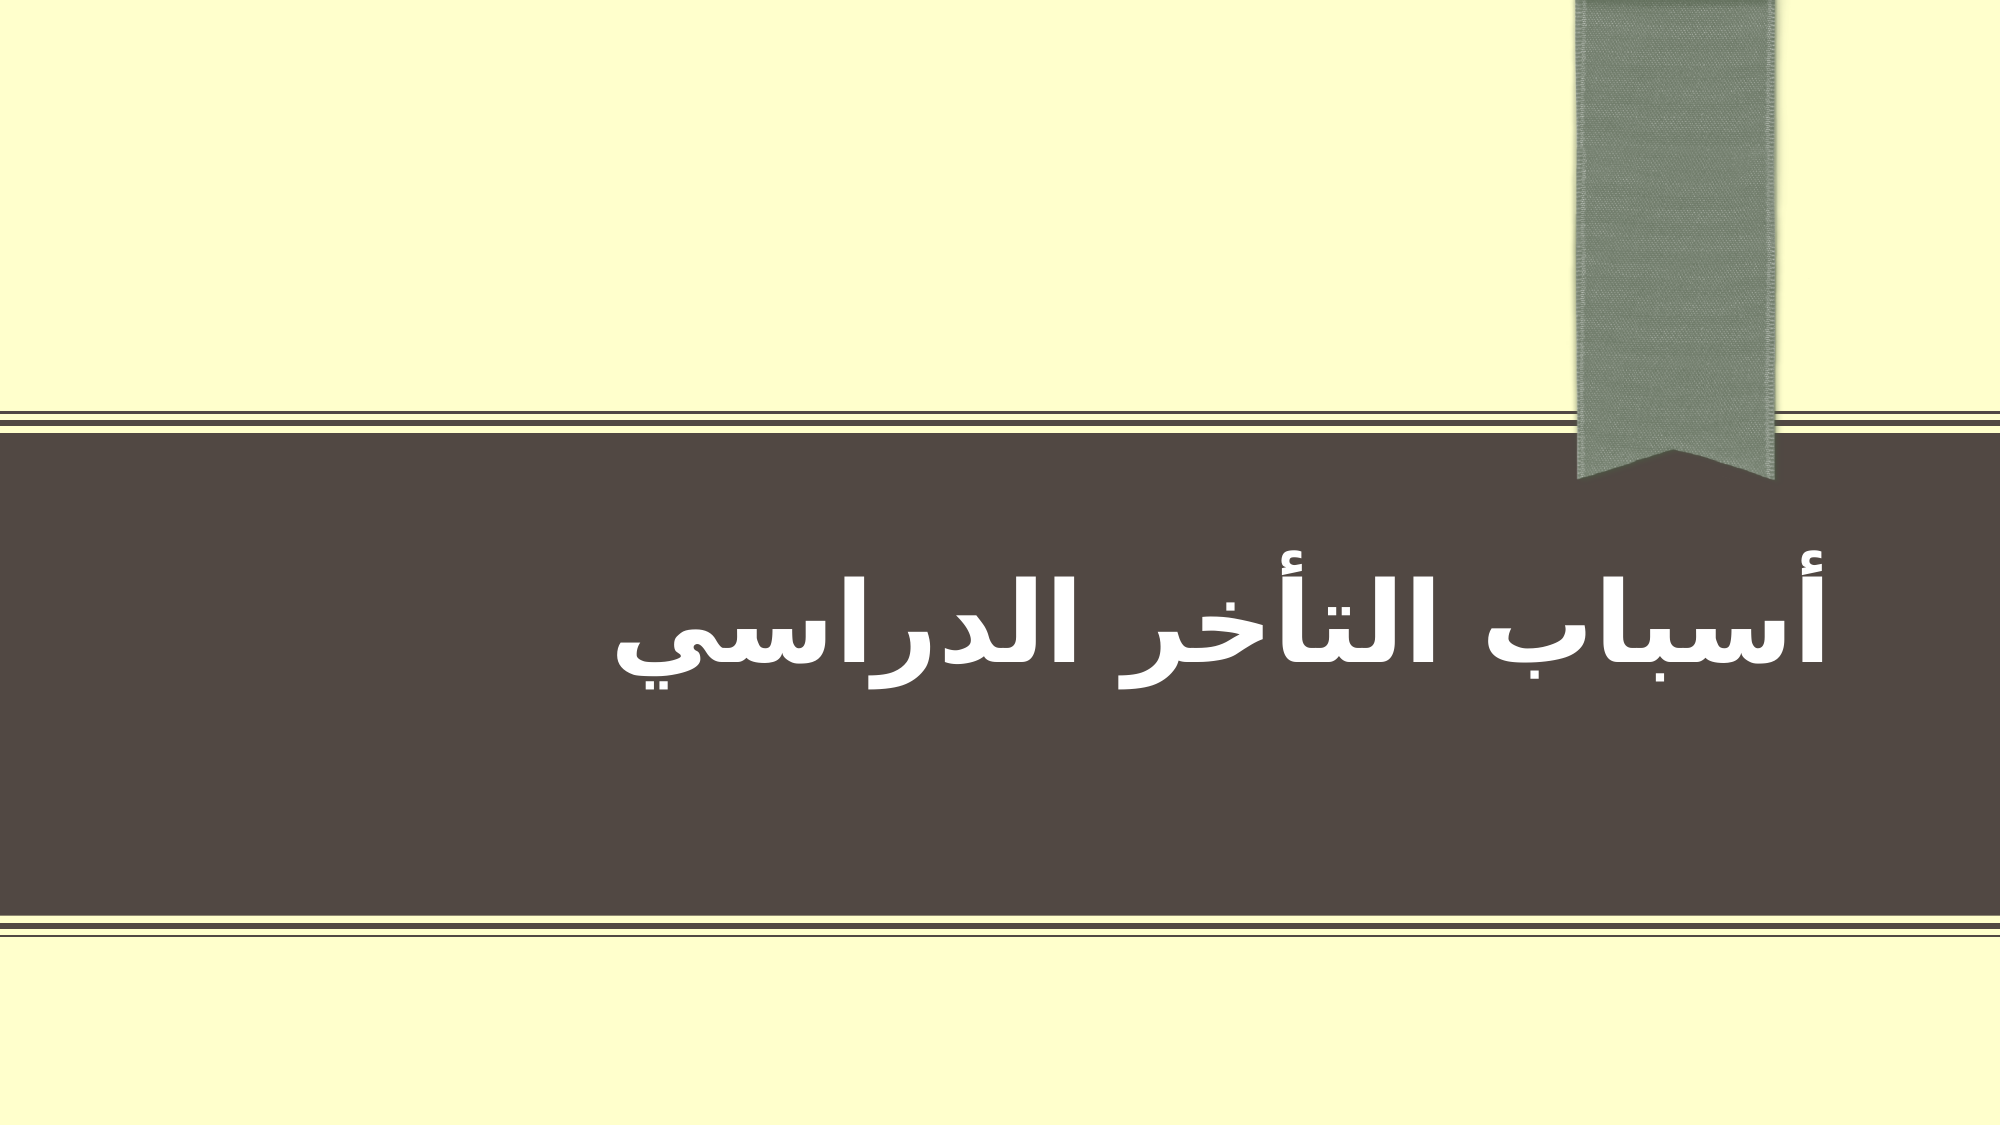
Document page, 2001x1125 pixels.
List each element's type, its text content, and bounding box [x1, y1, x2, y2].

title أسباب التأخر الدراسي [181, 487, 1834, 764]
